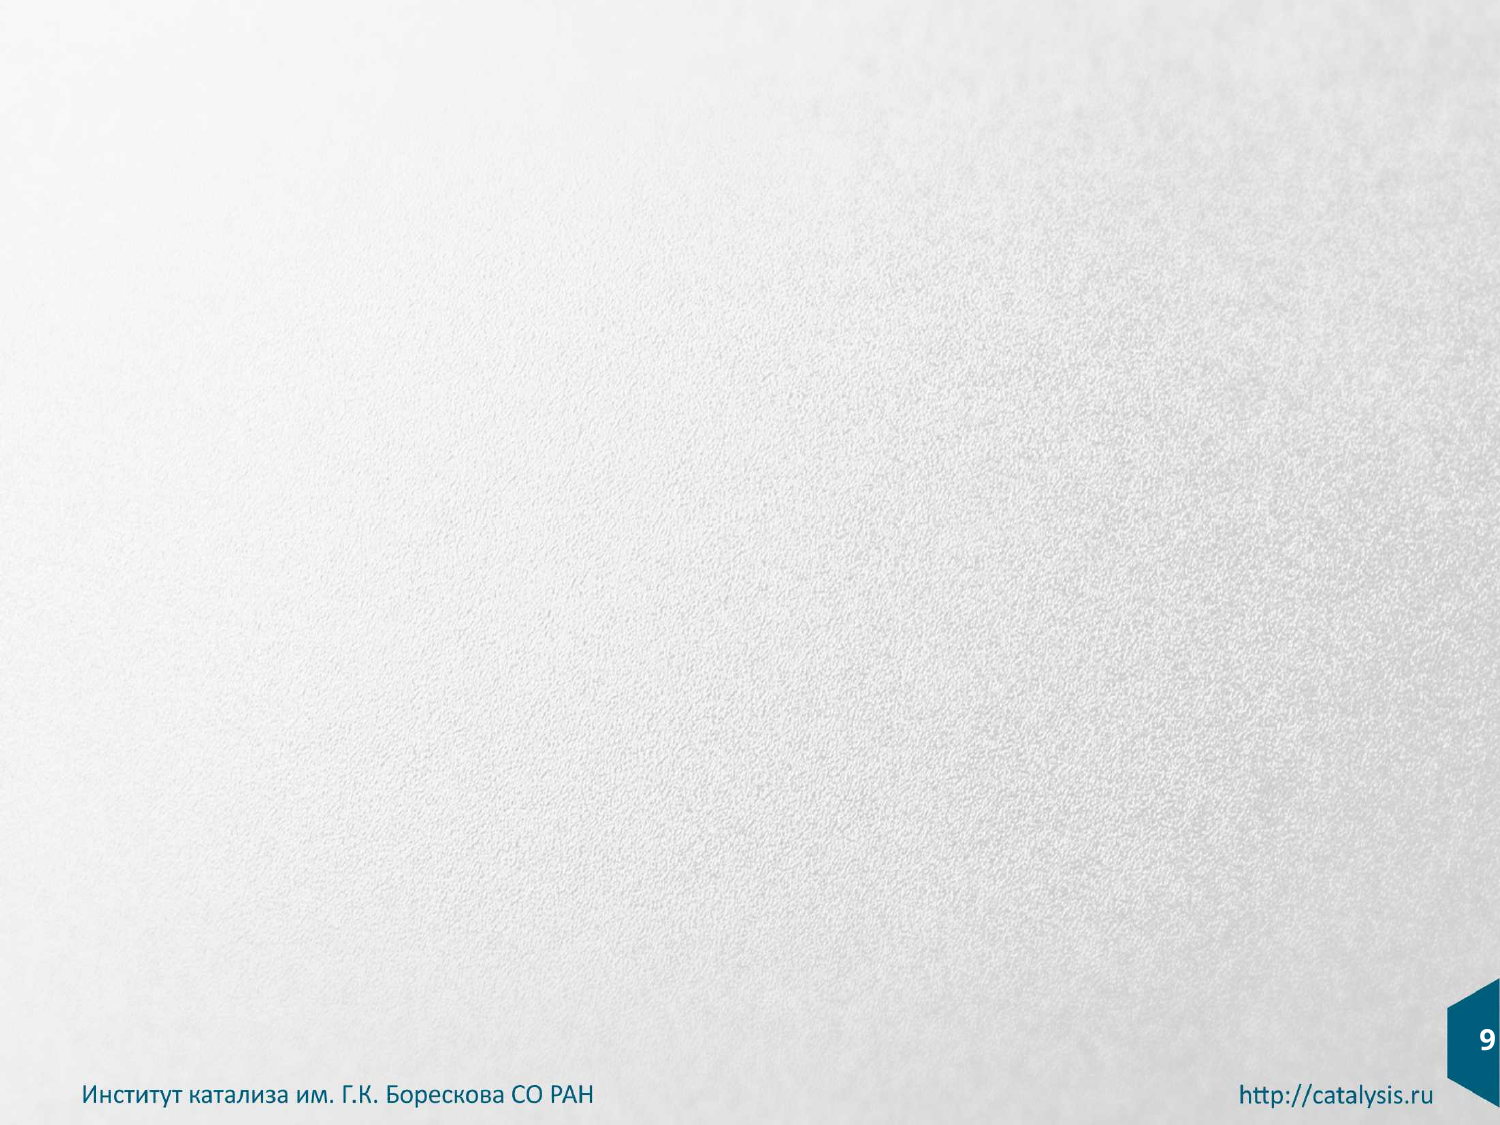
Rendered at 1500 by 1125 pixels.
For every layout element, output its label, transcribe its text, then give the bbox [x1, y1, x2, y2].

slide_number 9 [1437, 1010, 1500, 1071]
picture [0, 0, 1500, 1125]
